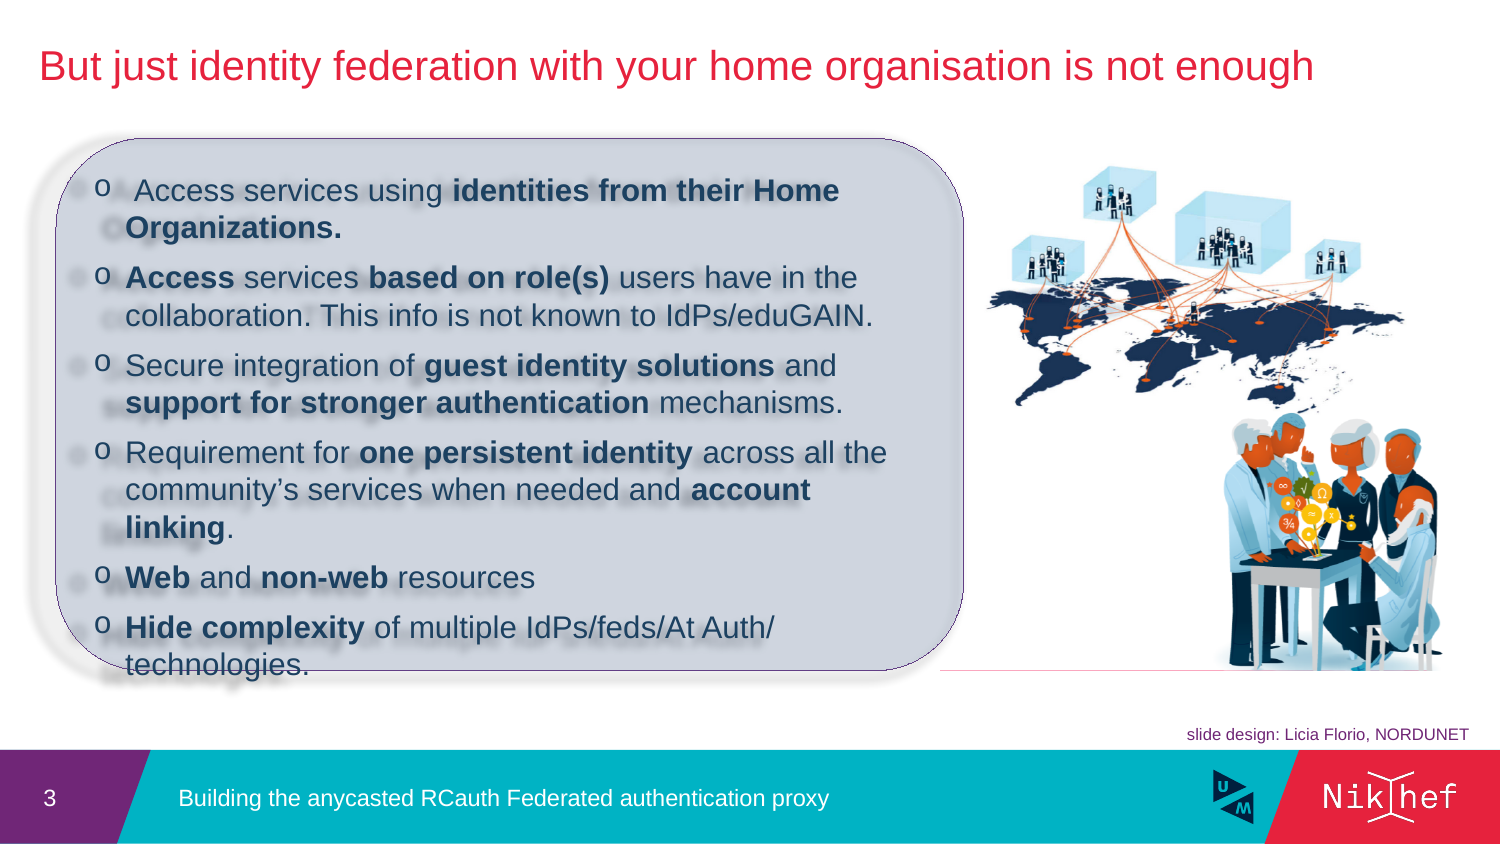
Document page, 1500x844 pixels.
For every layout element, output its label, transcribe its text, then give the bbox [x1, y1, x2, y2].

list But just identity federation with your home organisation is not enough [38, 38, 1462, 91]
text_box slide design: Licia Florio, NORDUNET [1178, 715, 1479, 752]
footer Building the anycasted RCauth Federated authentication proxy [163, 755, 1244, 838]
slide_number 3 [42, 782, 73, 812]
picture [939, 146, 1449, 672]
text_box Access services using identities from their Home Organizations. Access services based on role(s) users have in the collaboration. This info is not known to IdPs/eduGAIN. Secure integration of guest identity solutions and support for stronger authentication mechanisms. Requirement for one persistent identity across all the community’s services when needed and account linking. Web and non-web resources Hide complexity of multiple IdPs/feds/At Auth/ technologies. [55, 138, 939, 671]
picture [1324, 771, 1456, 823]
